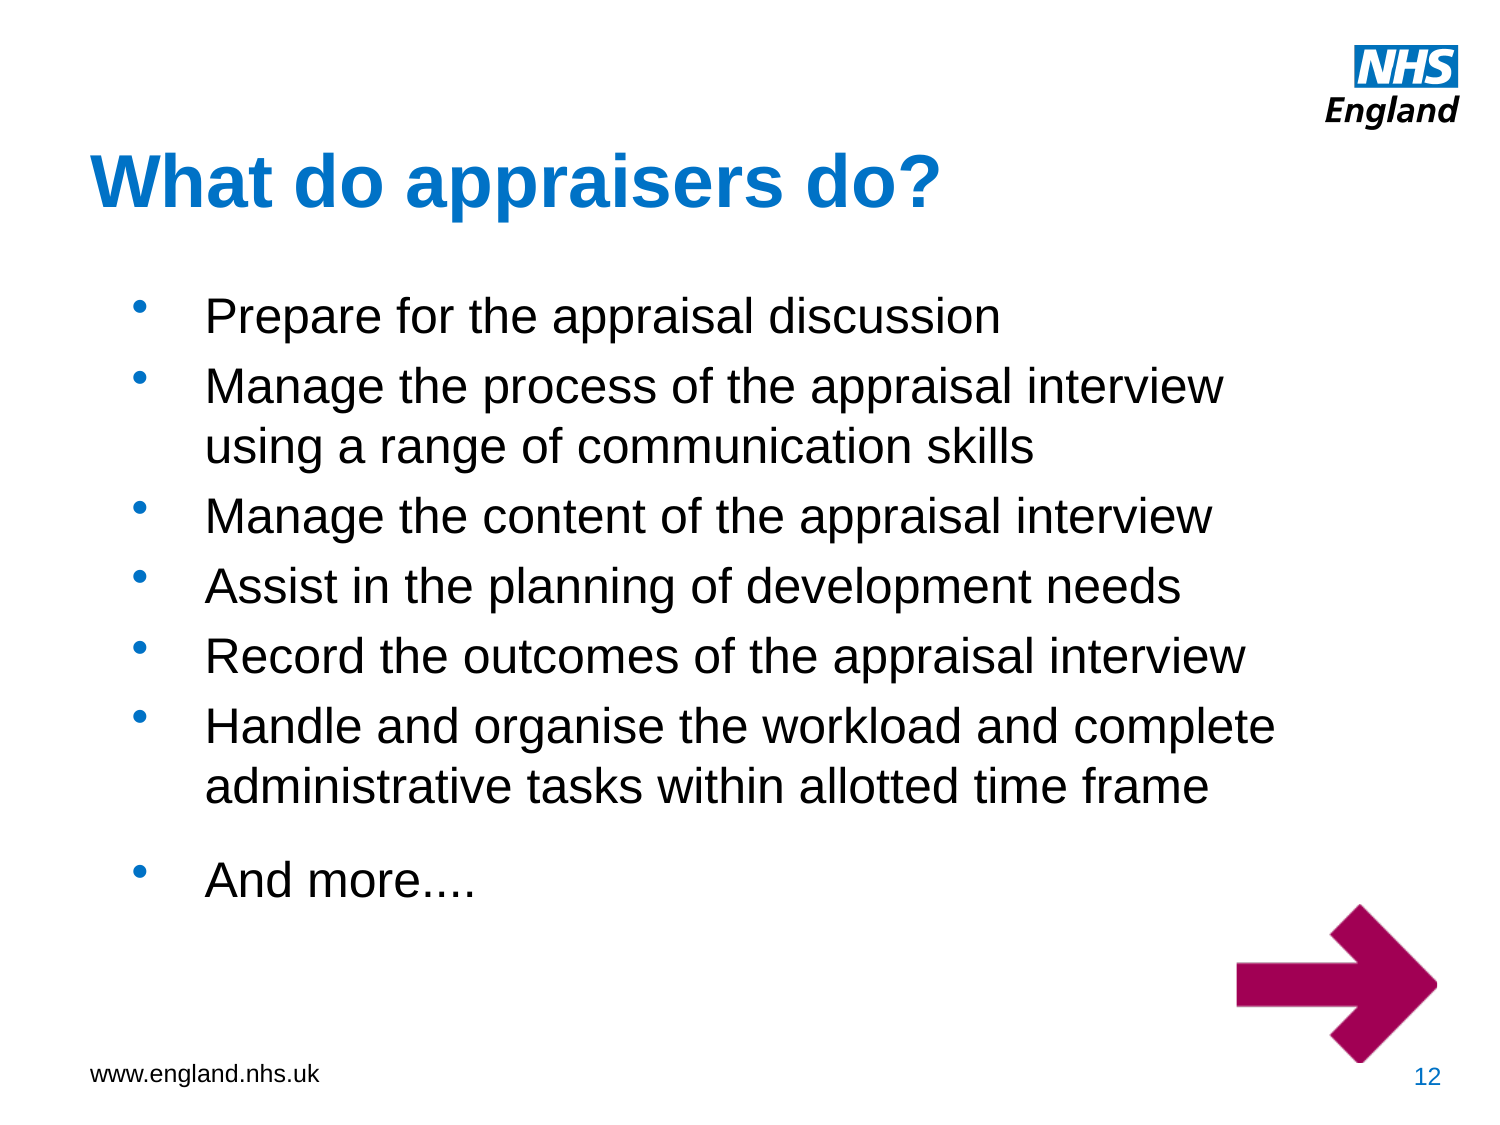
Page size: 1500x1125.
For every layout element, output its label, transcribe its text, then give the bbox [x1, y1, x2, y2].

list Prepare for the appraisal discussion Manage the process of the appraisal interview using a range of communication skills Manage the content of the appraisal interview Assist in the planning of development needs Record the outcomes of the appraisal interview Handle and organise the workload and complete administrative tasks within allotted time frame And more.... [75, 275, 1362, 924]
slide_number 12 [1106, 1045, 1457, 1106]
title What do appraisers do? [75, 123, 1282, 233]
picture [1325, 45, 1460, 130]
